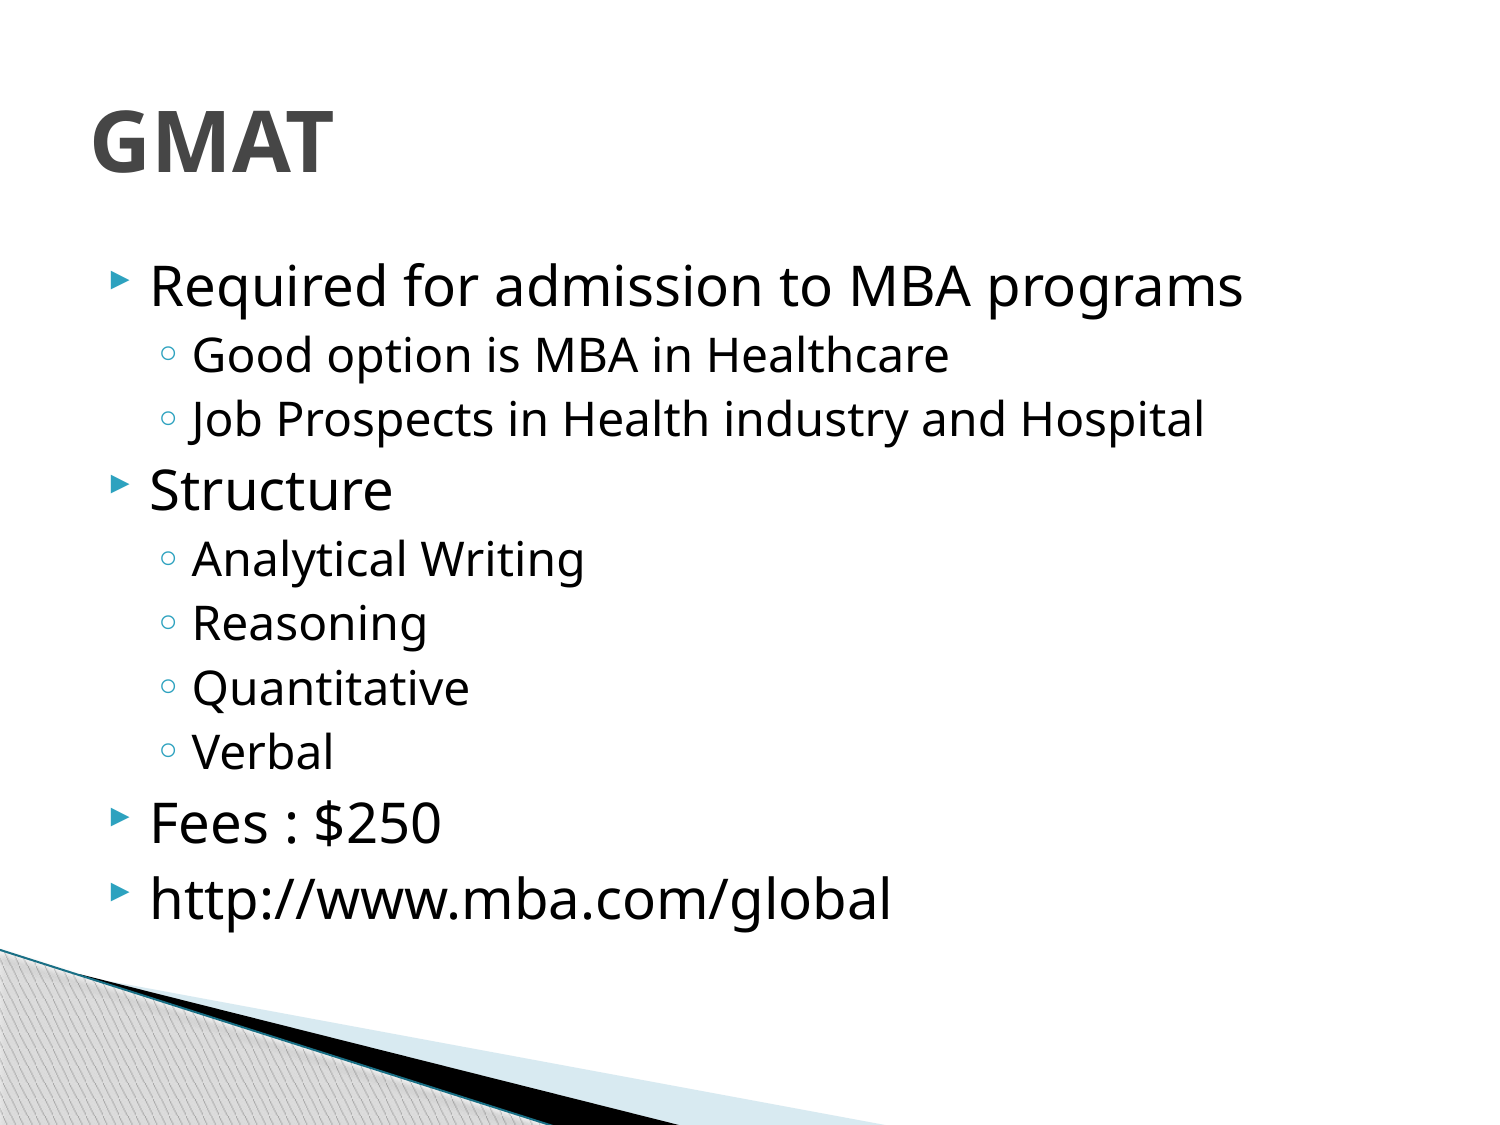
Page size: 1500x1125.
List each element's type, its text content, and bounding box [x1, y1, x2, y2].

title GMAT [75, 45, 1425, 233]
list Required for admission to MBA programs Good option is MBA in Healthcare Job Prospects in Health industry and Hospital Structure Analytical Writing Reasoning Quantitative Verbal Fees : $250 http://www.mba.com/global [75, 243, 1425, 986]
